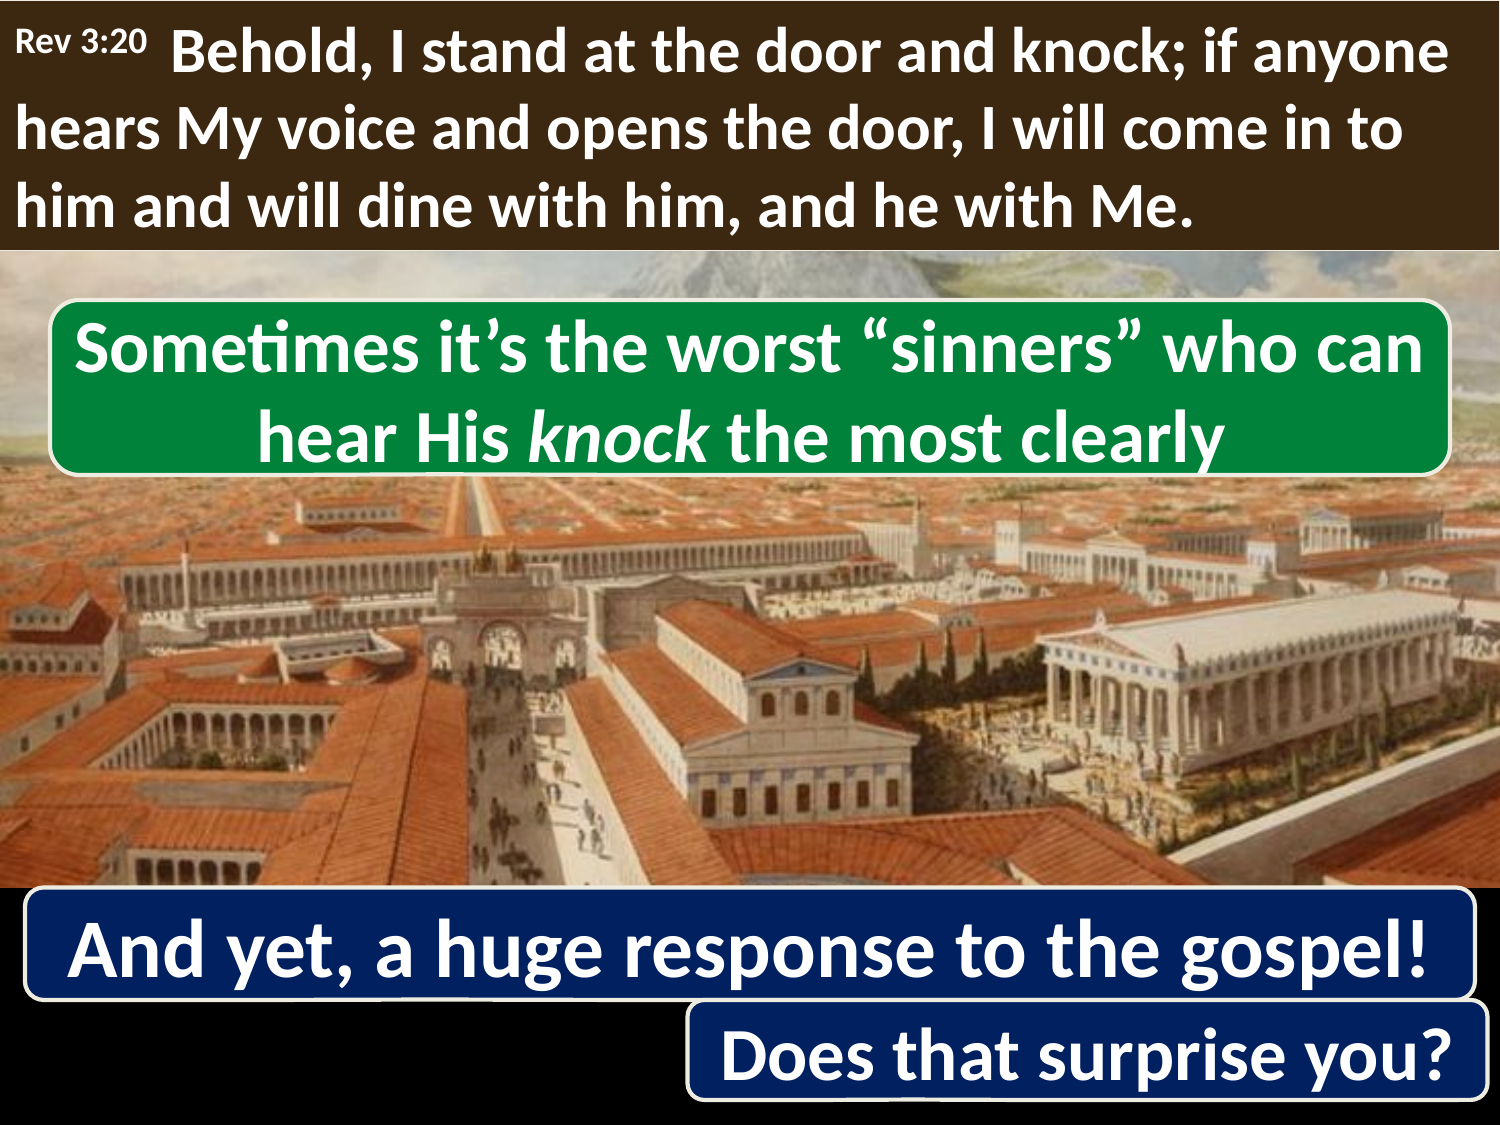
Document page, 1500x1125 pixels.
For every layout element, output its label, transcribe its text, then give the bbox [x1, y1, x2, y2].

text_box And yet, a huge response to the gospel! [22, 897, 1478, 1003]
picture [0, 174, 1500, 888]
text_box Rev 3:20 Behold, I stand at the door and knock; if anyone hears My voice and opens the door, I will come in to him and will dine with him, and he with Me. [0, 0, 1500, 173]
text_box Does that surprise you? [685, 997, 1490, 1103]
